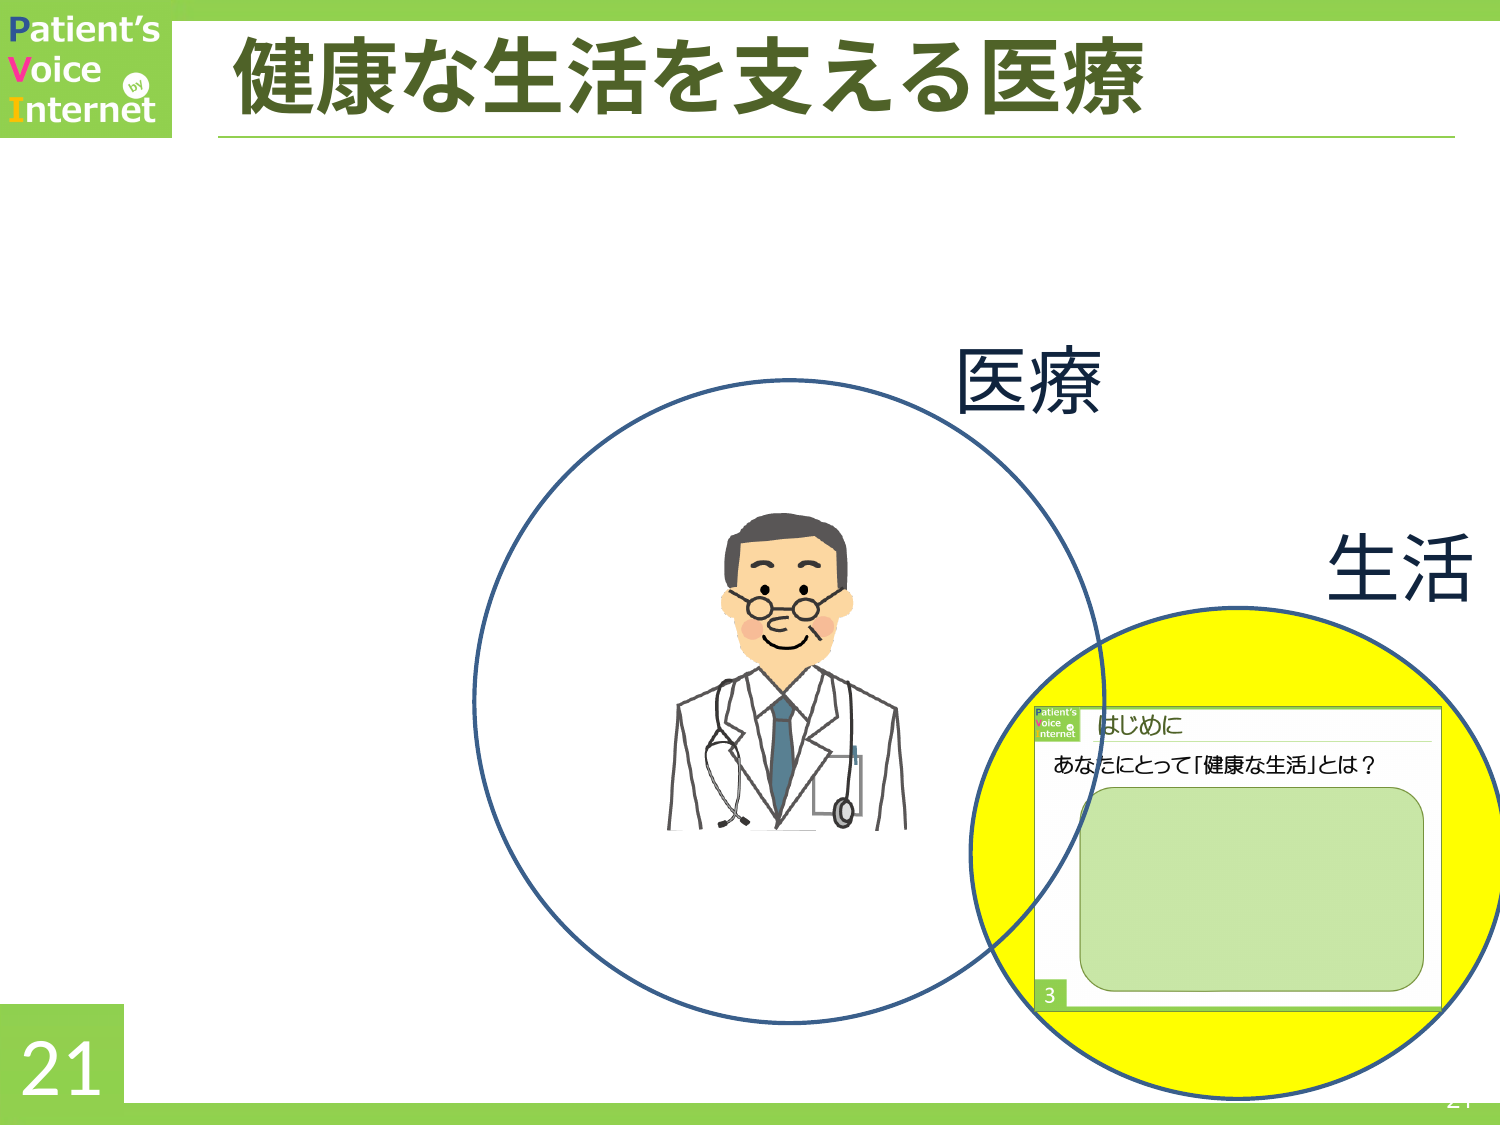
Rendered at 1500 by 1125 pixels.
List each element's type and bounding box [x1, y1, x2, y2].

picture [667, 513, 907, 831]
picture [1034, 706, 1442, 1012]
text_box [0, 0, 1500, 1125]
